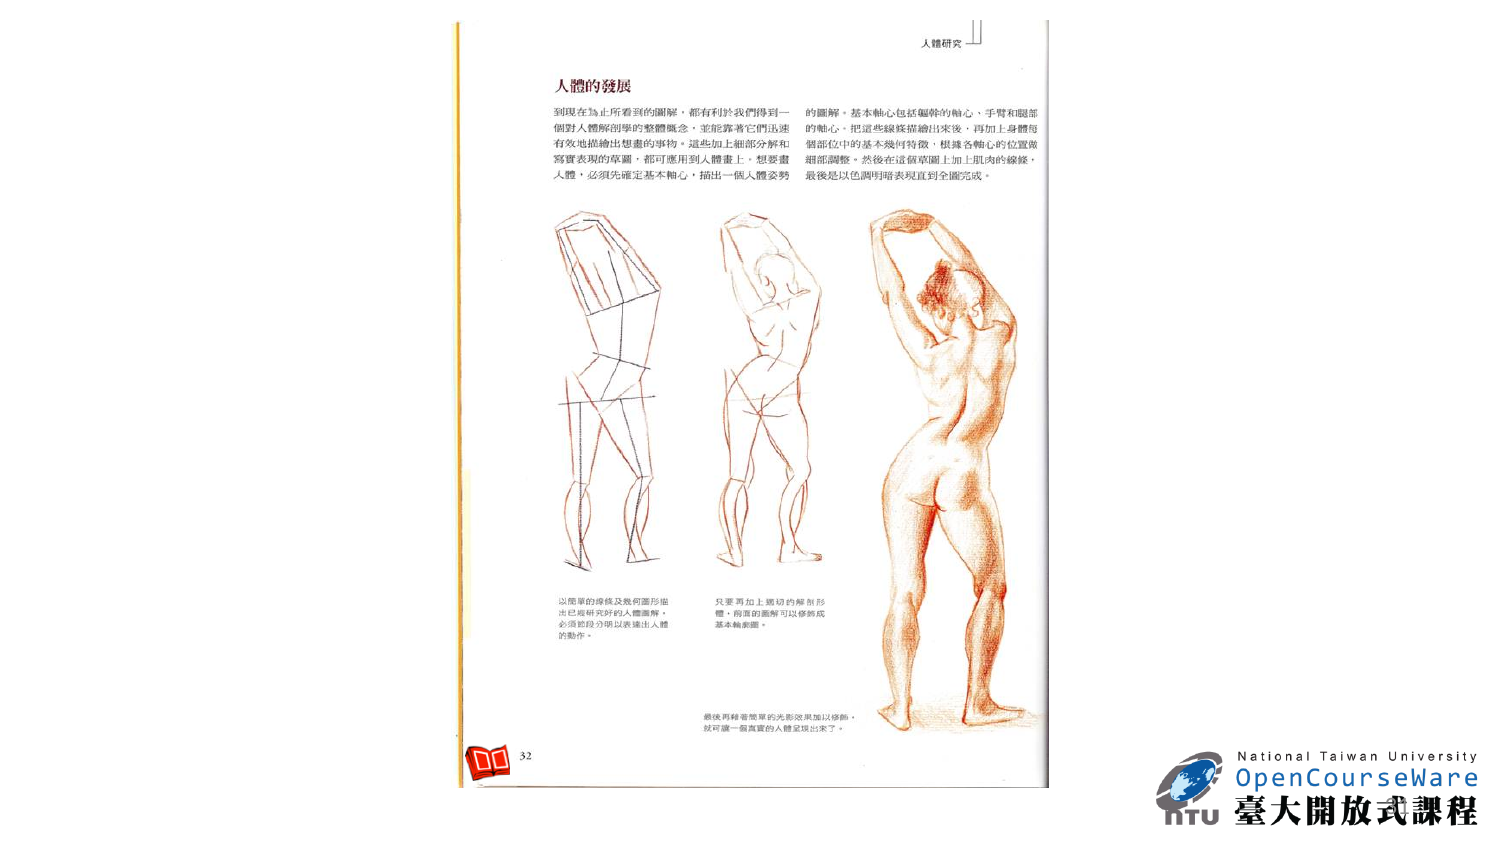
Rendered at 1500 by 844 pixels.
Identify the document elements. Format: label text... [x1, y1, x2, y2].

picture [1130, 734, 1500, 844]
slide_number 31 [1074, 782, 1425, 827]
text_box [451, 19, 1049, 789]
